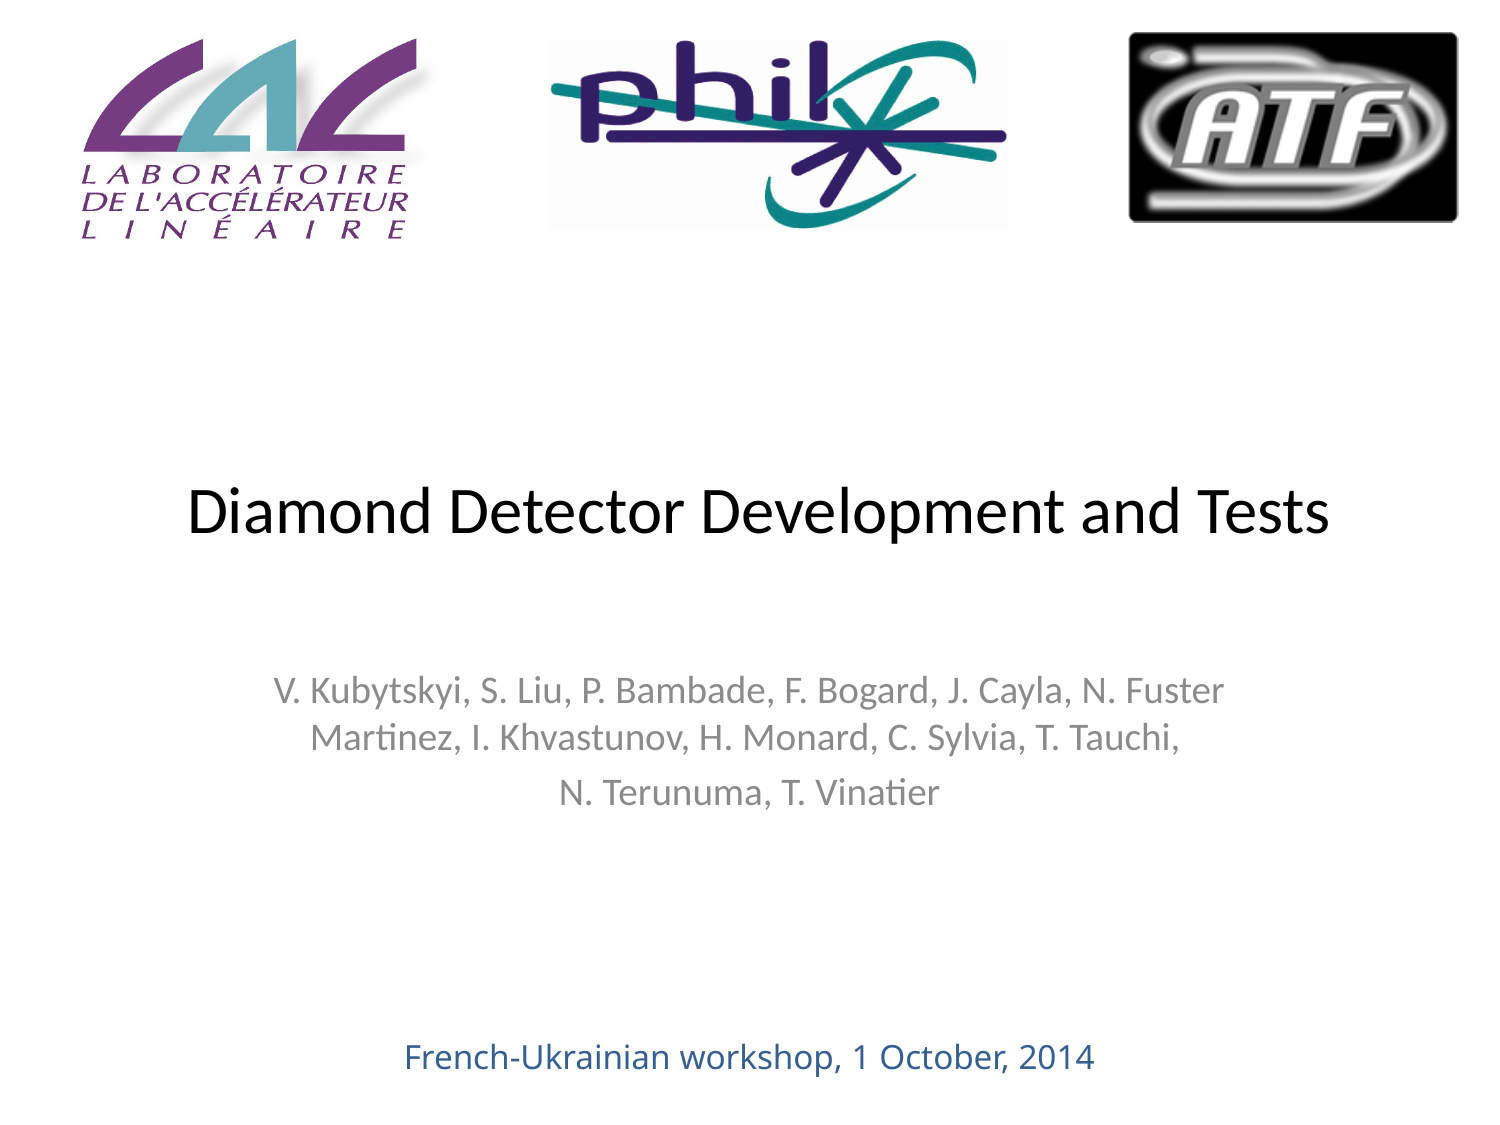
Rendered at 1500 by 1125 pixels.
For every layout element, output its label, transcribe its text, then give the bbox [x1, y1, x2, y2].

title Diamond Detector Development and Tests [157, 386, 1362, 628]
picture [548, 40, 1009, 230]
subtitle V. Kubytskyi, S. Liu, P. Bambade, F. Bogard, J. Cayla, N. Fuster Martinez, I. Khvastunov, H. Monard, C. Sylvia, T. Tauchi, N. Terunuma, T. Vinatier [185, 656, 1315, 823]
text_box French-Ukrainian workshop, 1 October, 2014 [0, 1029, 1500, 1124]
picture [1127, 32, 1459, 223]
picture [76, 32, 442, 244]
